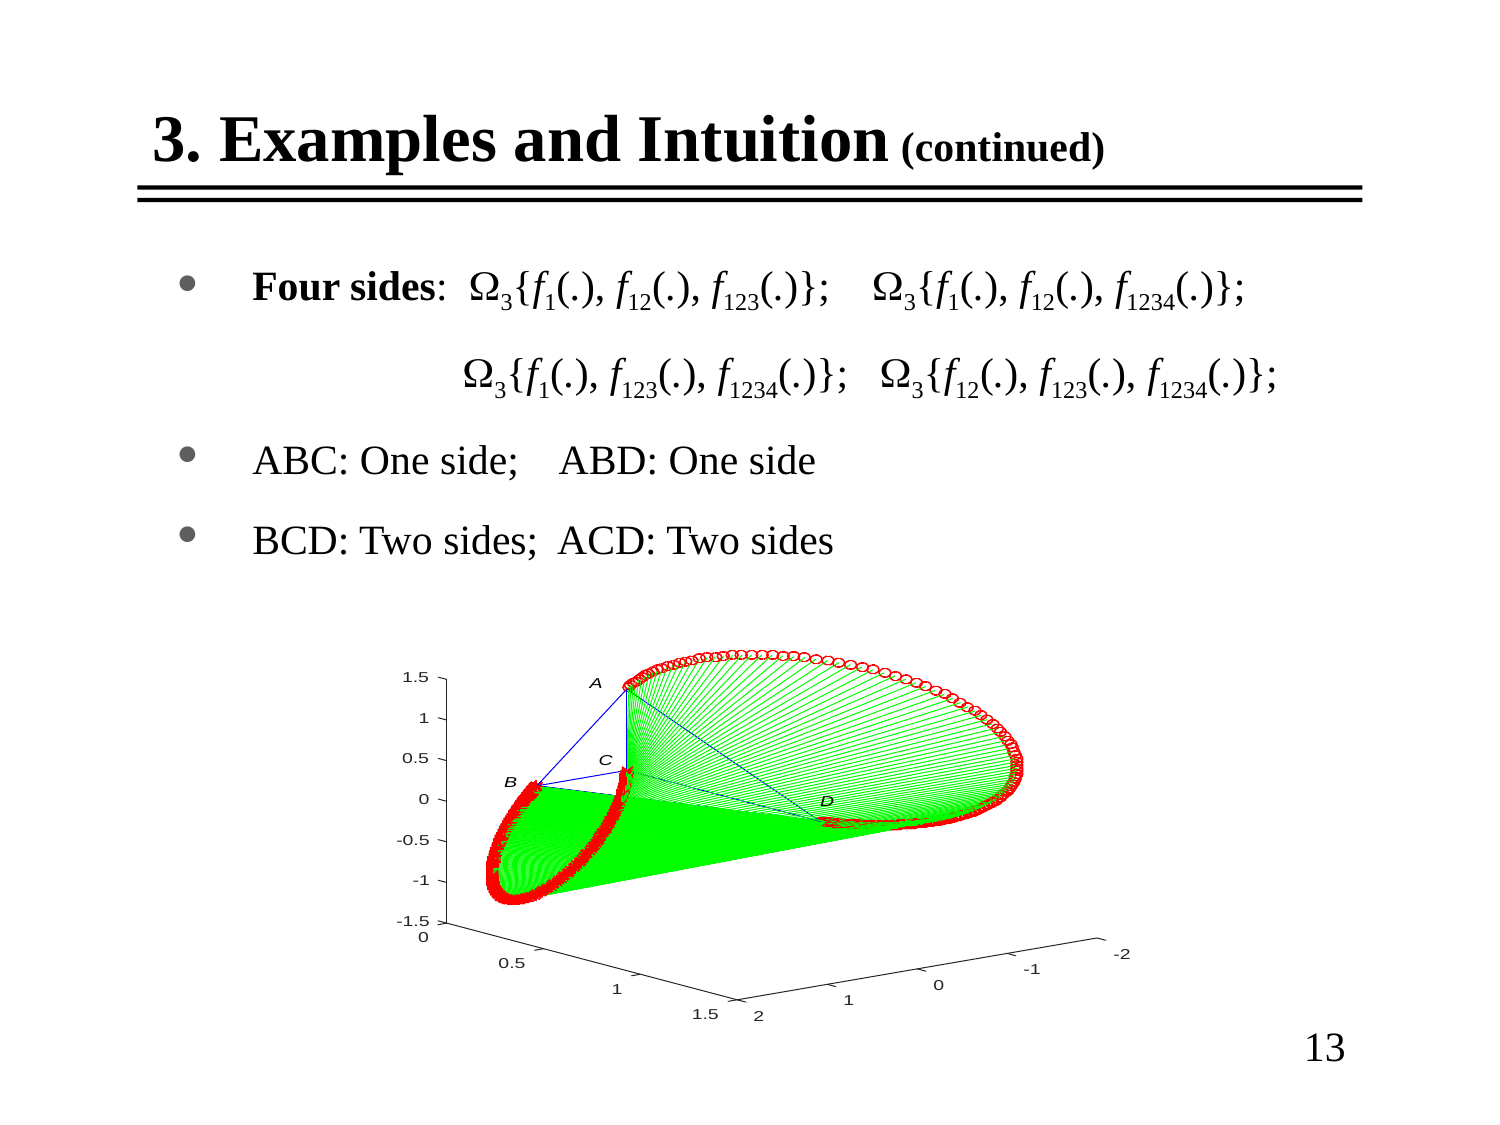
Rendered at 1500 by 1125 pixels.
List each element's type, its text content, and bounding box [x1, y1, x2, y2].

picture [337, 582, 1176, 1051]
text_box 3. Examples and Intuition (continued) [137, 87, 1363, 183]
text_box Four sides: 3{f1(.), f12(.), f123(.)}; 3{f1(.), f12(.), f1234(.)}; 3{f1(.), f123(.), f1234(.)}; 3{f12(.), f123(.), f1234(.)}; ABC: One side; ABD: One side BCD: Two sides; ACD: Two sides [162, 245, 1388, 1021]
